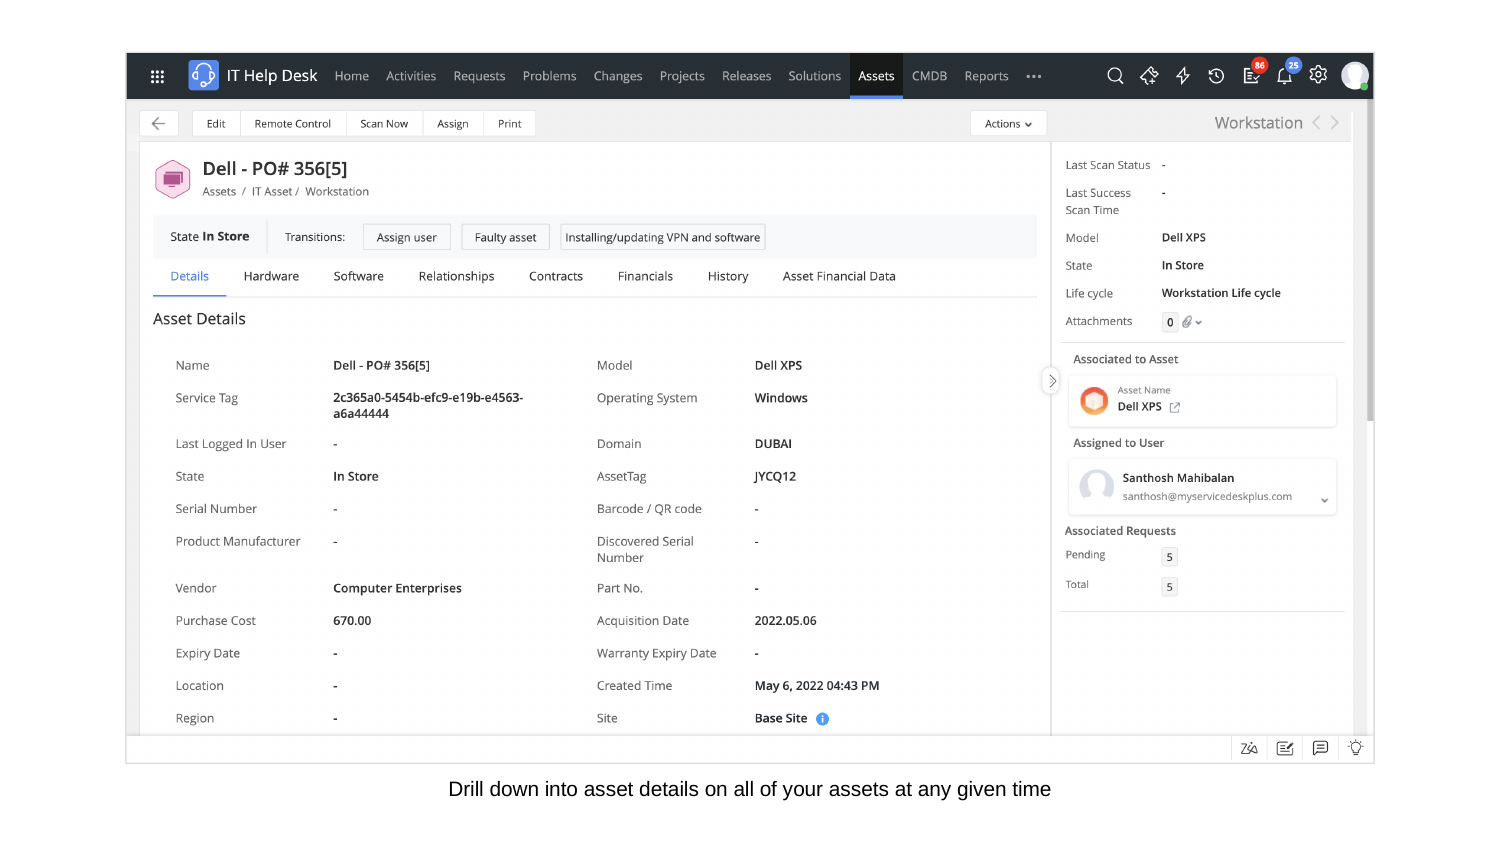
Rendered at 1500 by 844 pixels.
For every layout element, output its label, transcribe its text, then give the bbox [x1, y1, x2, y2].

picture [126, 52, 1374, 763]
text_box Drill down into asset details on all of your assets at any given time [220, 772, 1280, 809]
